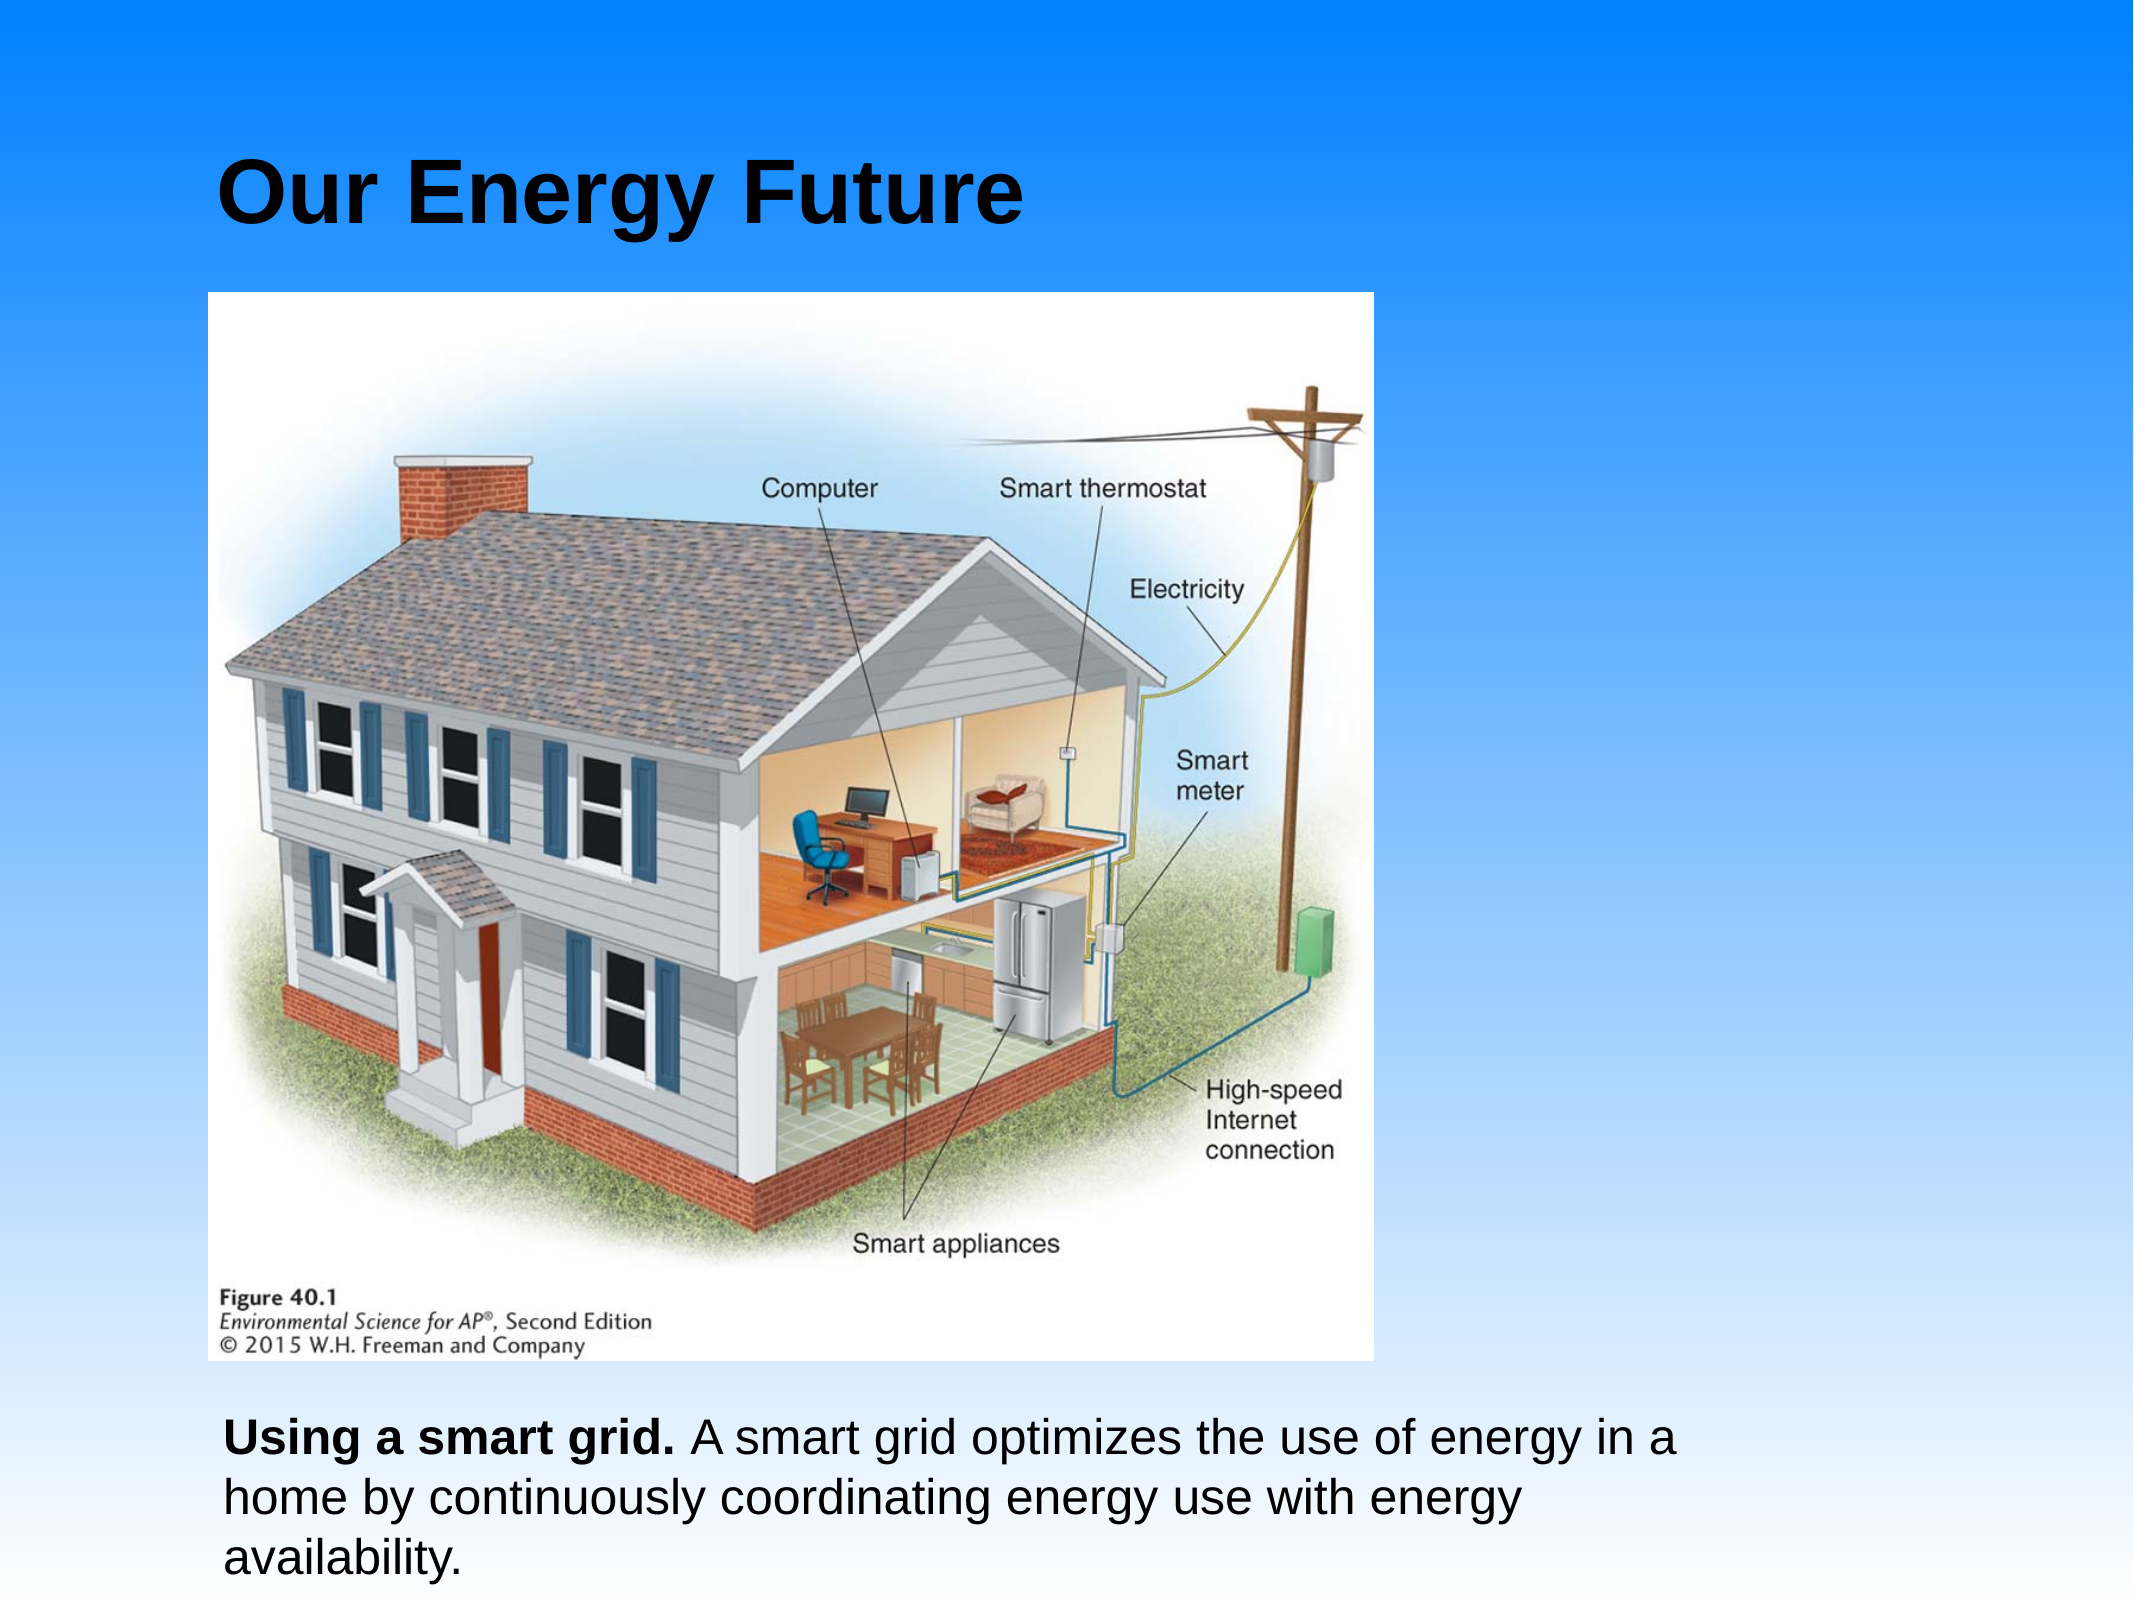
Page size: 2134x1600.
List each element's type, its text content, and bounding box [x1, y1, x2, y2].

title Our Energy Future [208, 39, 1925, 444]
picture [208, 291, 1374, 1362]
text_box Using a smart grid. A smart grid optimizes the use of energy in a home by continuously coordinating energy use with energy availability. [208, 1397, 1759, 1592]
